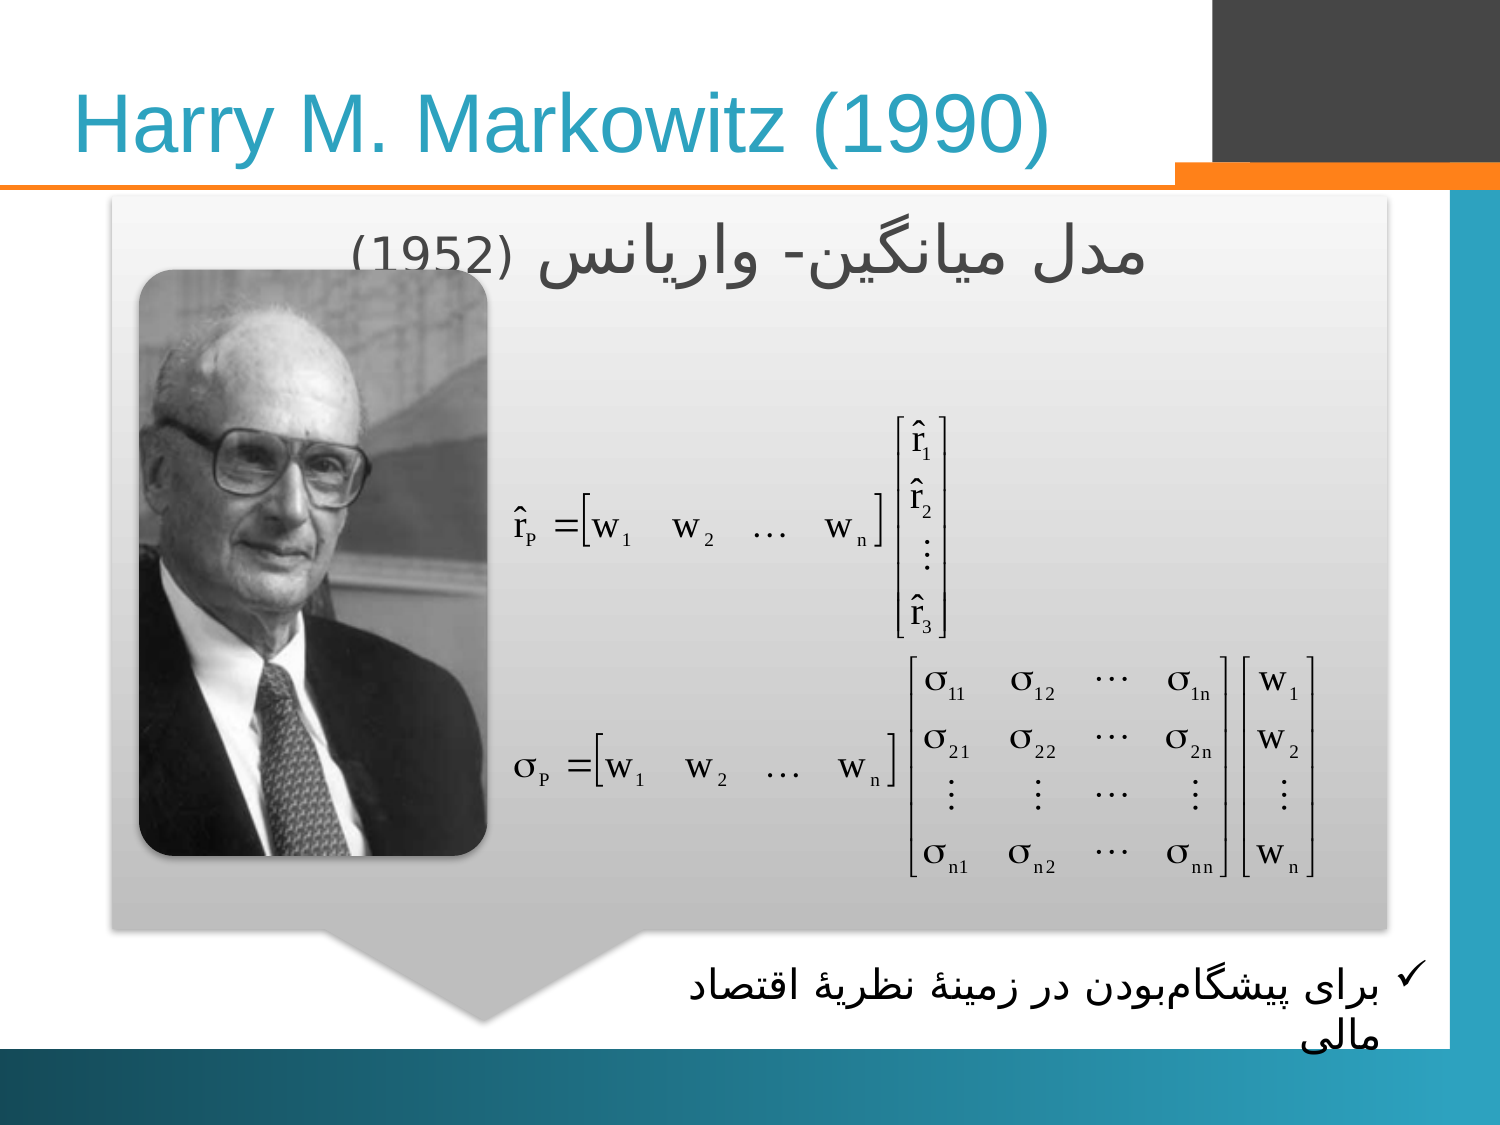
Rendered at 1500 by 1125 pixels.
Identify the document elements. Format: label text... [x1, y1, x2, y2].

text_box برای پیشگام‌بودن در زمینۀ نظریۀ اقتصاد مالی [637, 950, 1444, 1066]
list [112, 196, 1388, 930]
title Harry M. Markowitz (1990) [0, 74, 1126, 163]
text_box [506, 406, 1329, 888]
